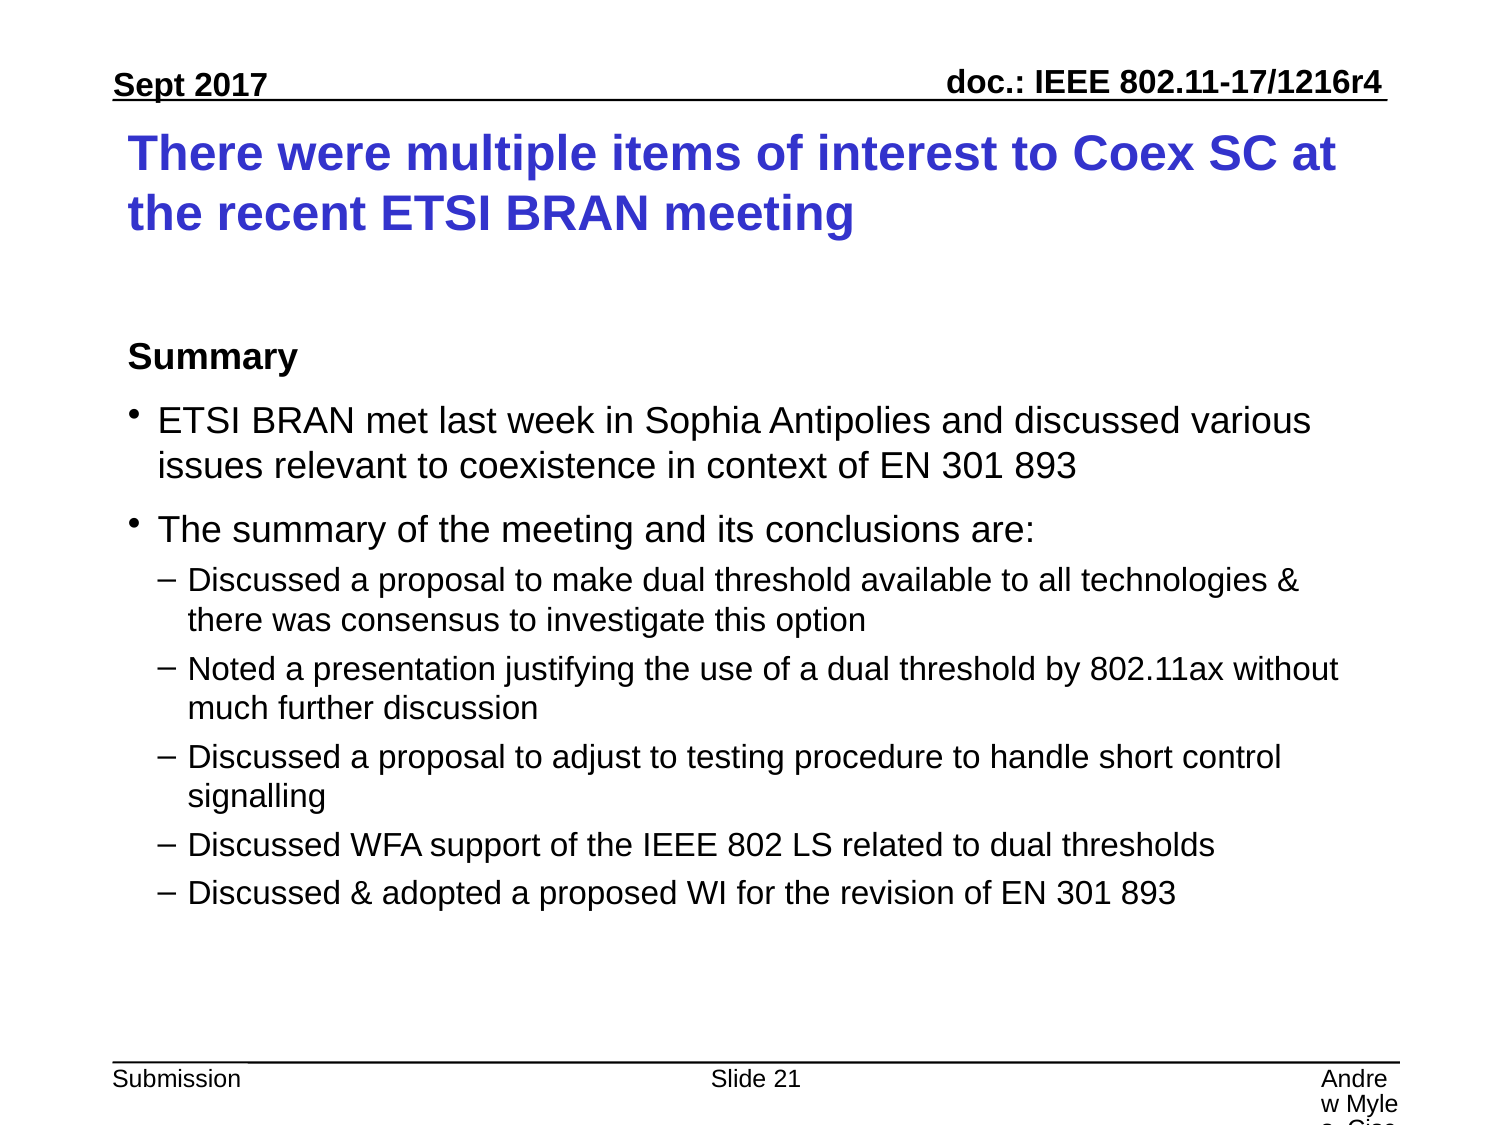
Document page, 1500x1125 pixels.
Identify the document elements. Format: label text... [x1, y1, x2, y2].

footer Andrew Myles, Cisco [1320, 1061, 1402, 1093]
title There were multiple items of interest to Coex SC at the recent ETSI BRAN meeting [112, 112, 1388, 288]
slide_number Slide 21 [709, 1061, 803, 1093]
list Summary ETSI BRAN met last week in Sophia Antipolies and discussed various issues relevant to coexistence in context of EN 301 893 The summary of the meeting and its conclusions are: Discussed a proposal to make dual threshold available to all technologies & there was consensus to investigate this option Noted a presentation justifying the use of a dual threshold by 802.11ax without much further discussion Discussed a proposal to adjust to testing procedure to handle short control signalling Discussed WFA support of the IEEE 802 LS related to dual thresholds Discussed & adopted a proposed WI for the revision of EN 301 893 [112, 324, 1388, 1000]
